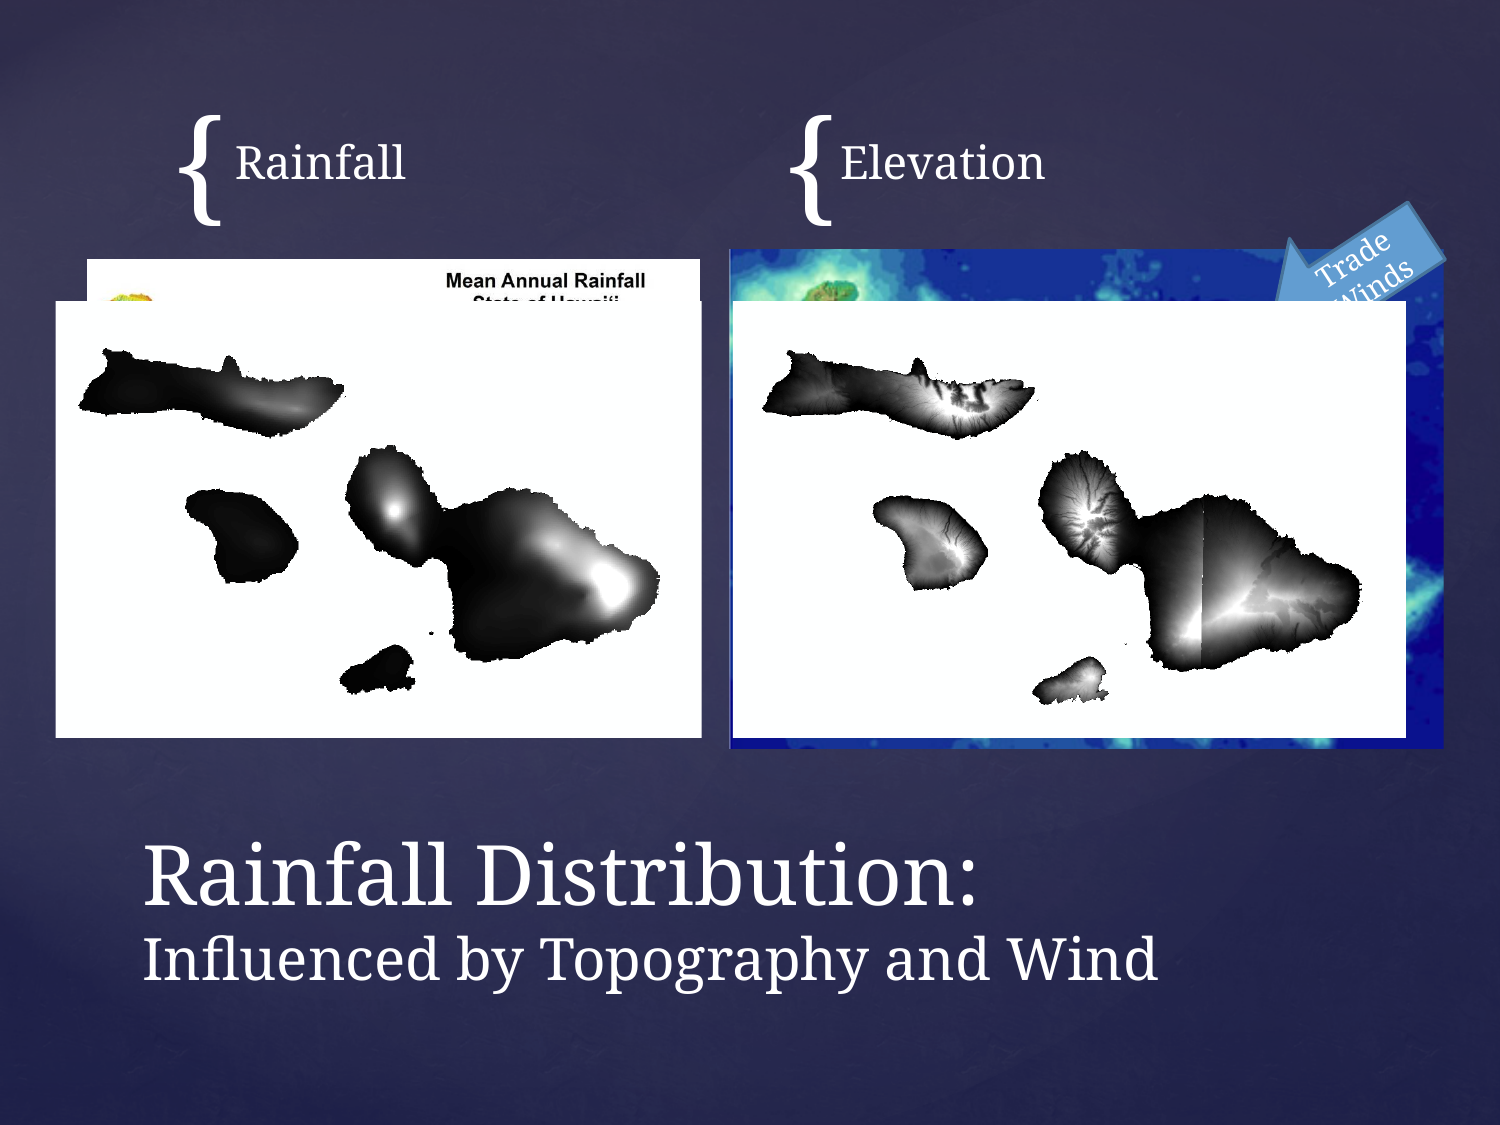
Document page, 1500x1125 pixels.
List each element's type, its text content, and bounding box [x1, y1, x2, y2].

list Elevation [825, 108, 1362, 214]
list Rainfall [219, 108, 757, 214]
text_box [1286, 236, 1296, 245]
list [87, 259, 701, 298]
picture [54, 301, 703, 739]
title Rainfall Distribution: Influenced by Topography and Wind [127, 800, 1365, 1000]
picture [728, 249, 1445, 750]
text_box Trade Winds [1339, 200, 1439, 246]
